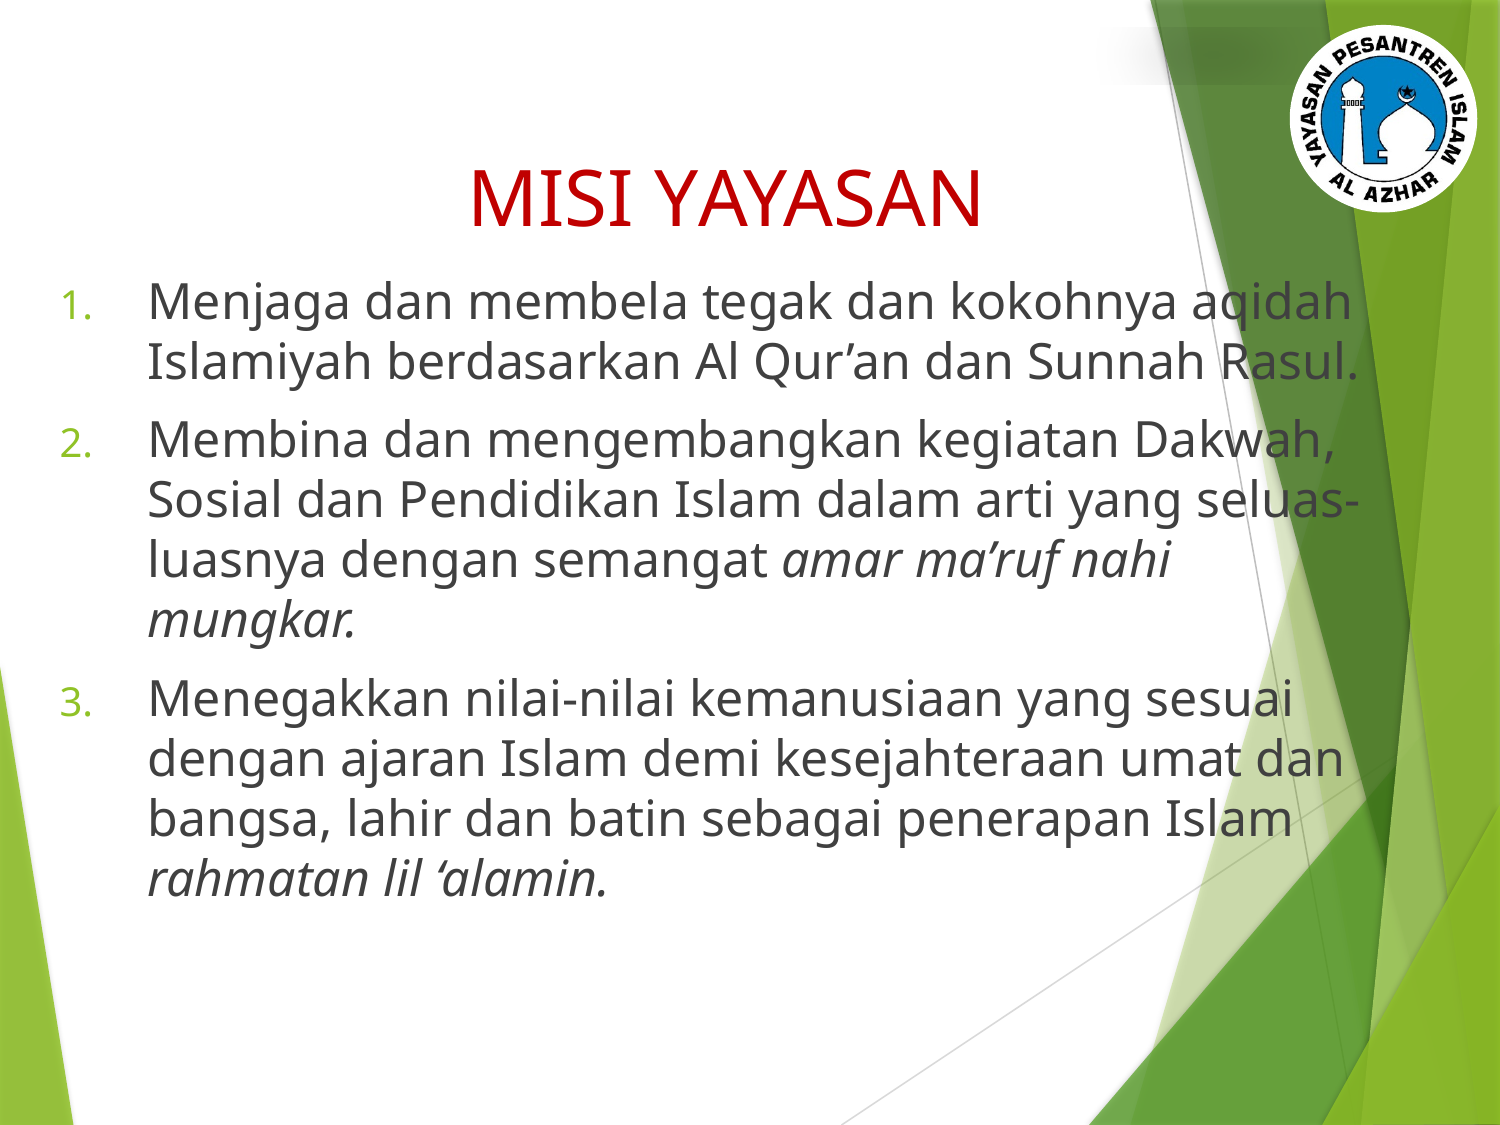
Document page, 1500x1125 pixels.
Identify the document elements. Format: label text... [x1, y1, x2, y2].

list Menjaga dan membela tegak dan kokohnya aqidah Islamiyah berdasarkan Al Qur’an dan Sunnah Rasul. Membina dan mengembangkan kegiatan Dakwah, Sosial dan Pendidikan Islam dalam arti yang seluas-luasnya dengan semangat amar ma’ruf nahi mungkar. Menegakkan nilai-nilai kemanusiaan yang sesuai dengan ajaran Islam demi kesejahteraan umat dan bangsa, lahir dan batin sebagai penerapan Islam rahmatan lil ‘alamin. [44, 261, 1399, 965]
picture [1289, 24, 1478, 213]
title MISI YAYASAN [300, 140, 1154, 247]
